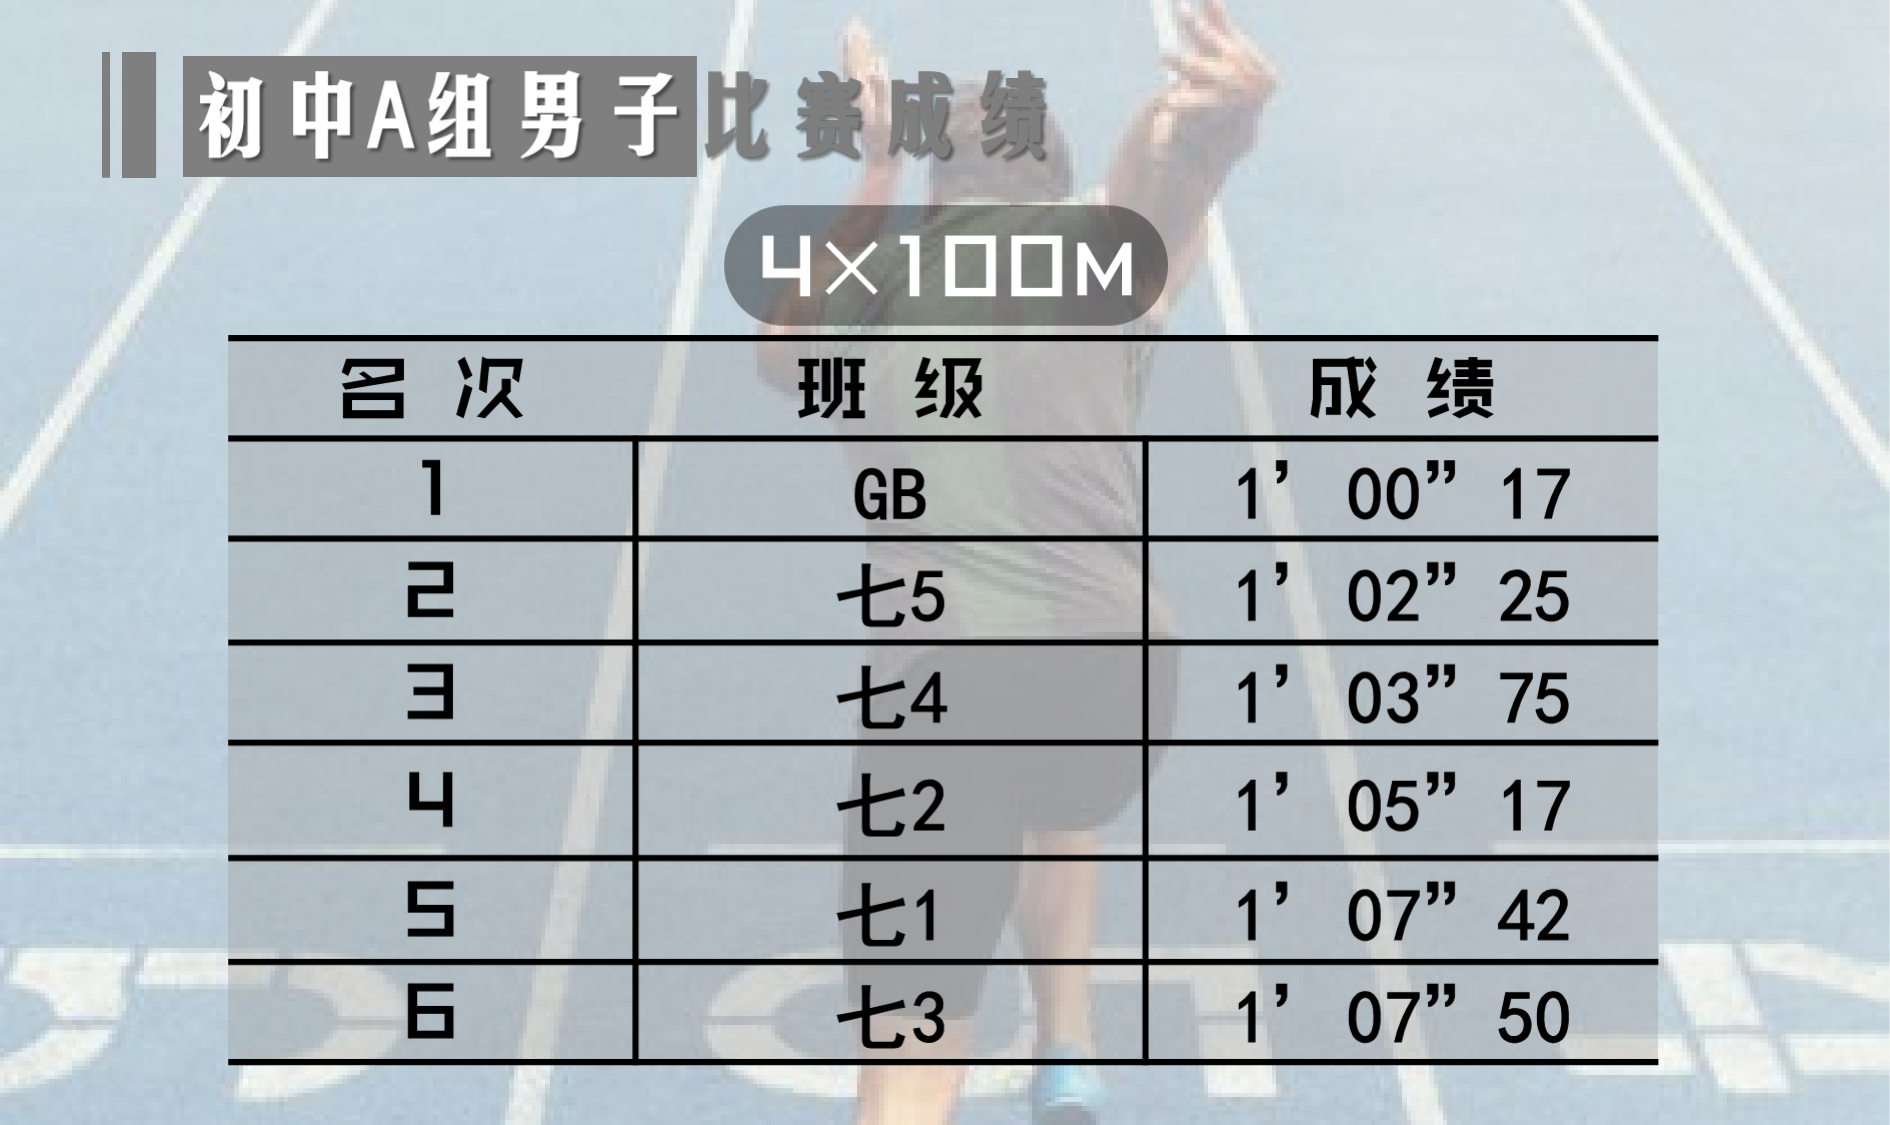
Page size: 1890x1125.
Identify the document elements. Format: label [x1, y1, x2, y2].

picture [102, 31, 1662, 1104]
